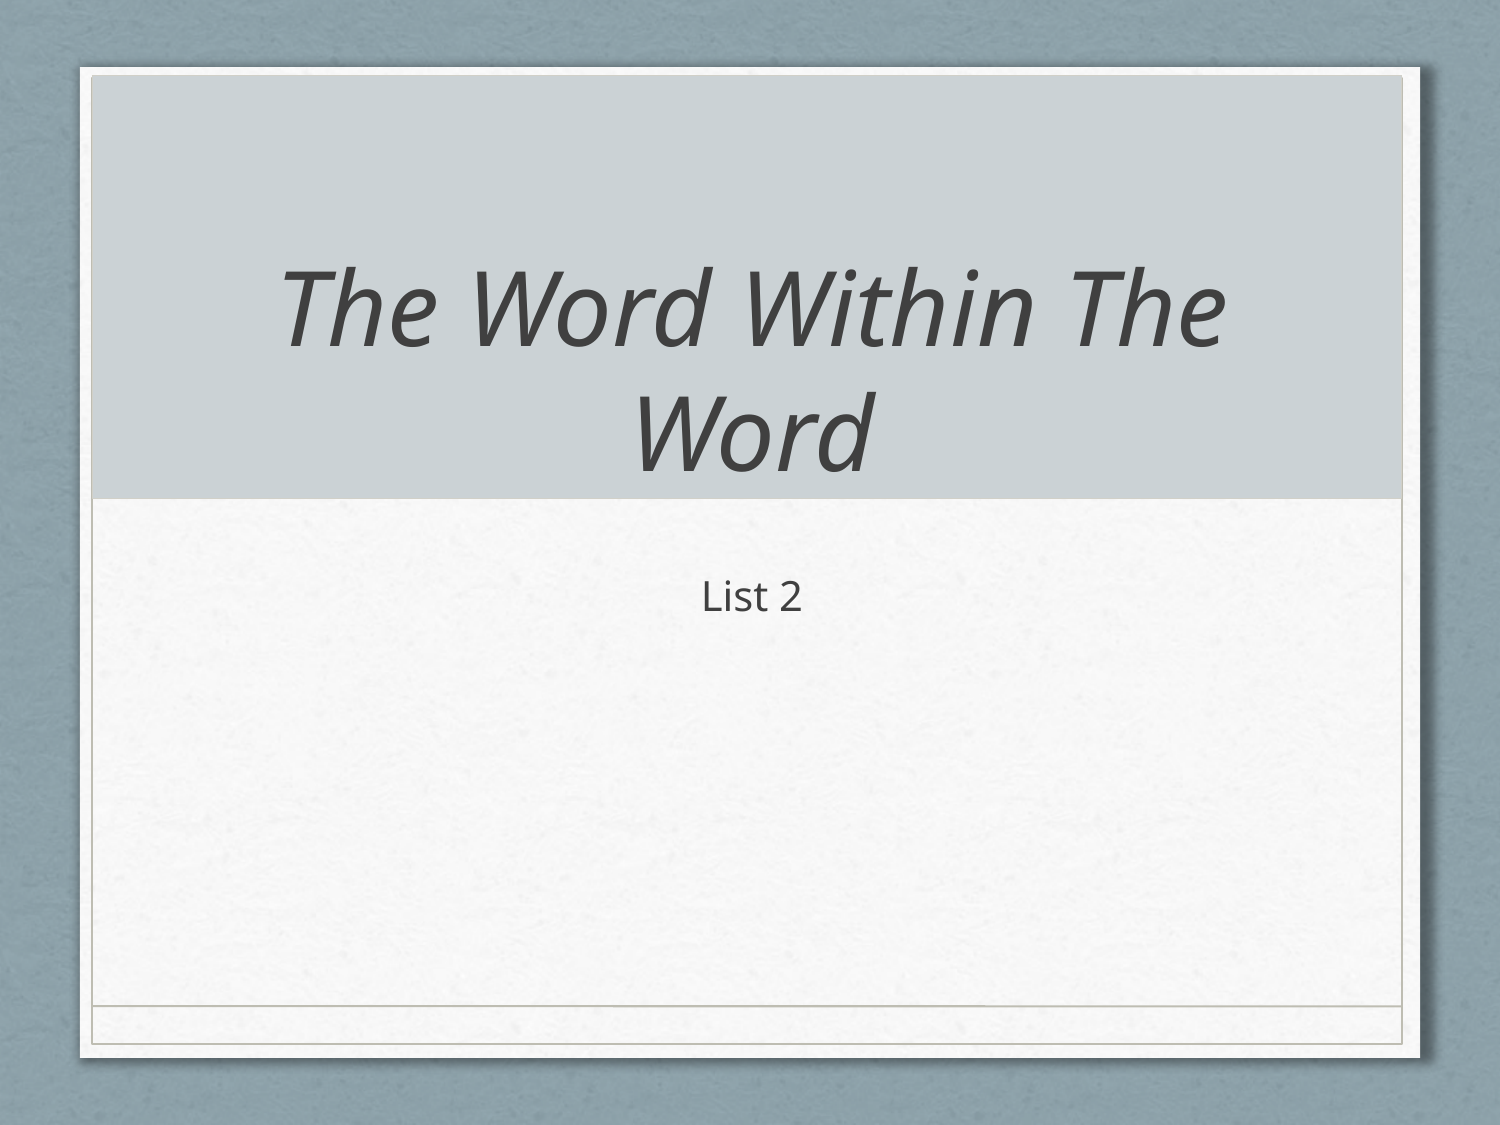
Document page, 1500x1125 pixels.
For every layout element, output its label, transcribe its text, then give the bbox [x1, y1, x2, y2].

picture [79, 67, 1421, 1058]
title The Word Within The Word [150, 184, 1355, 500]
subtitle List 2 [150, 562, 1355, 850]
